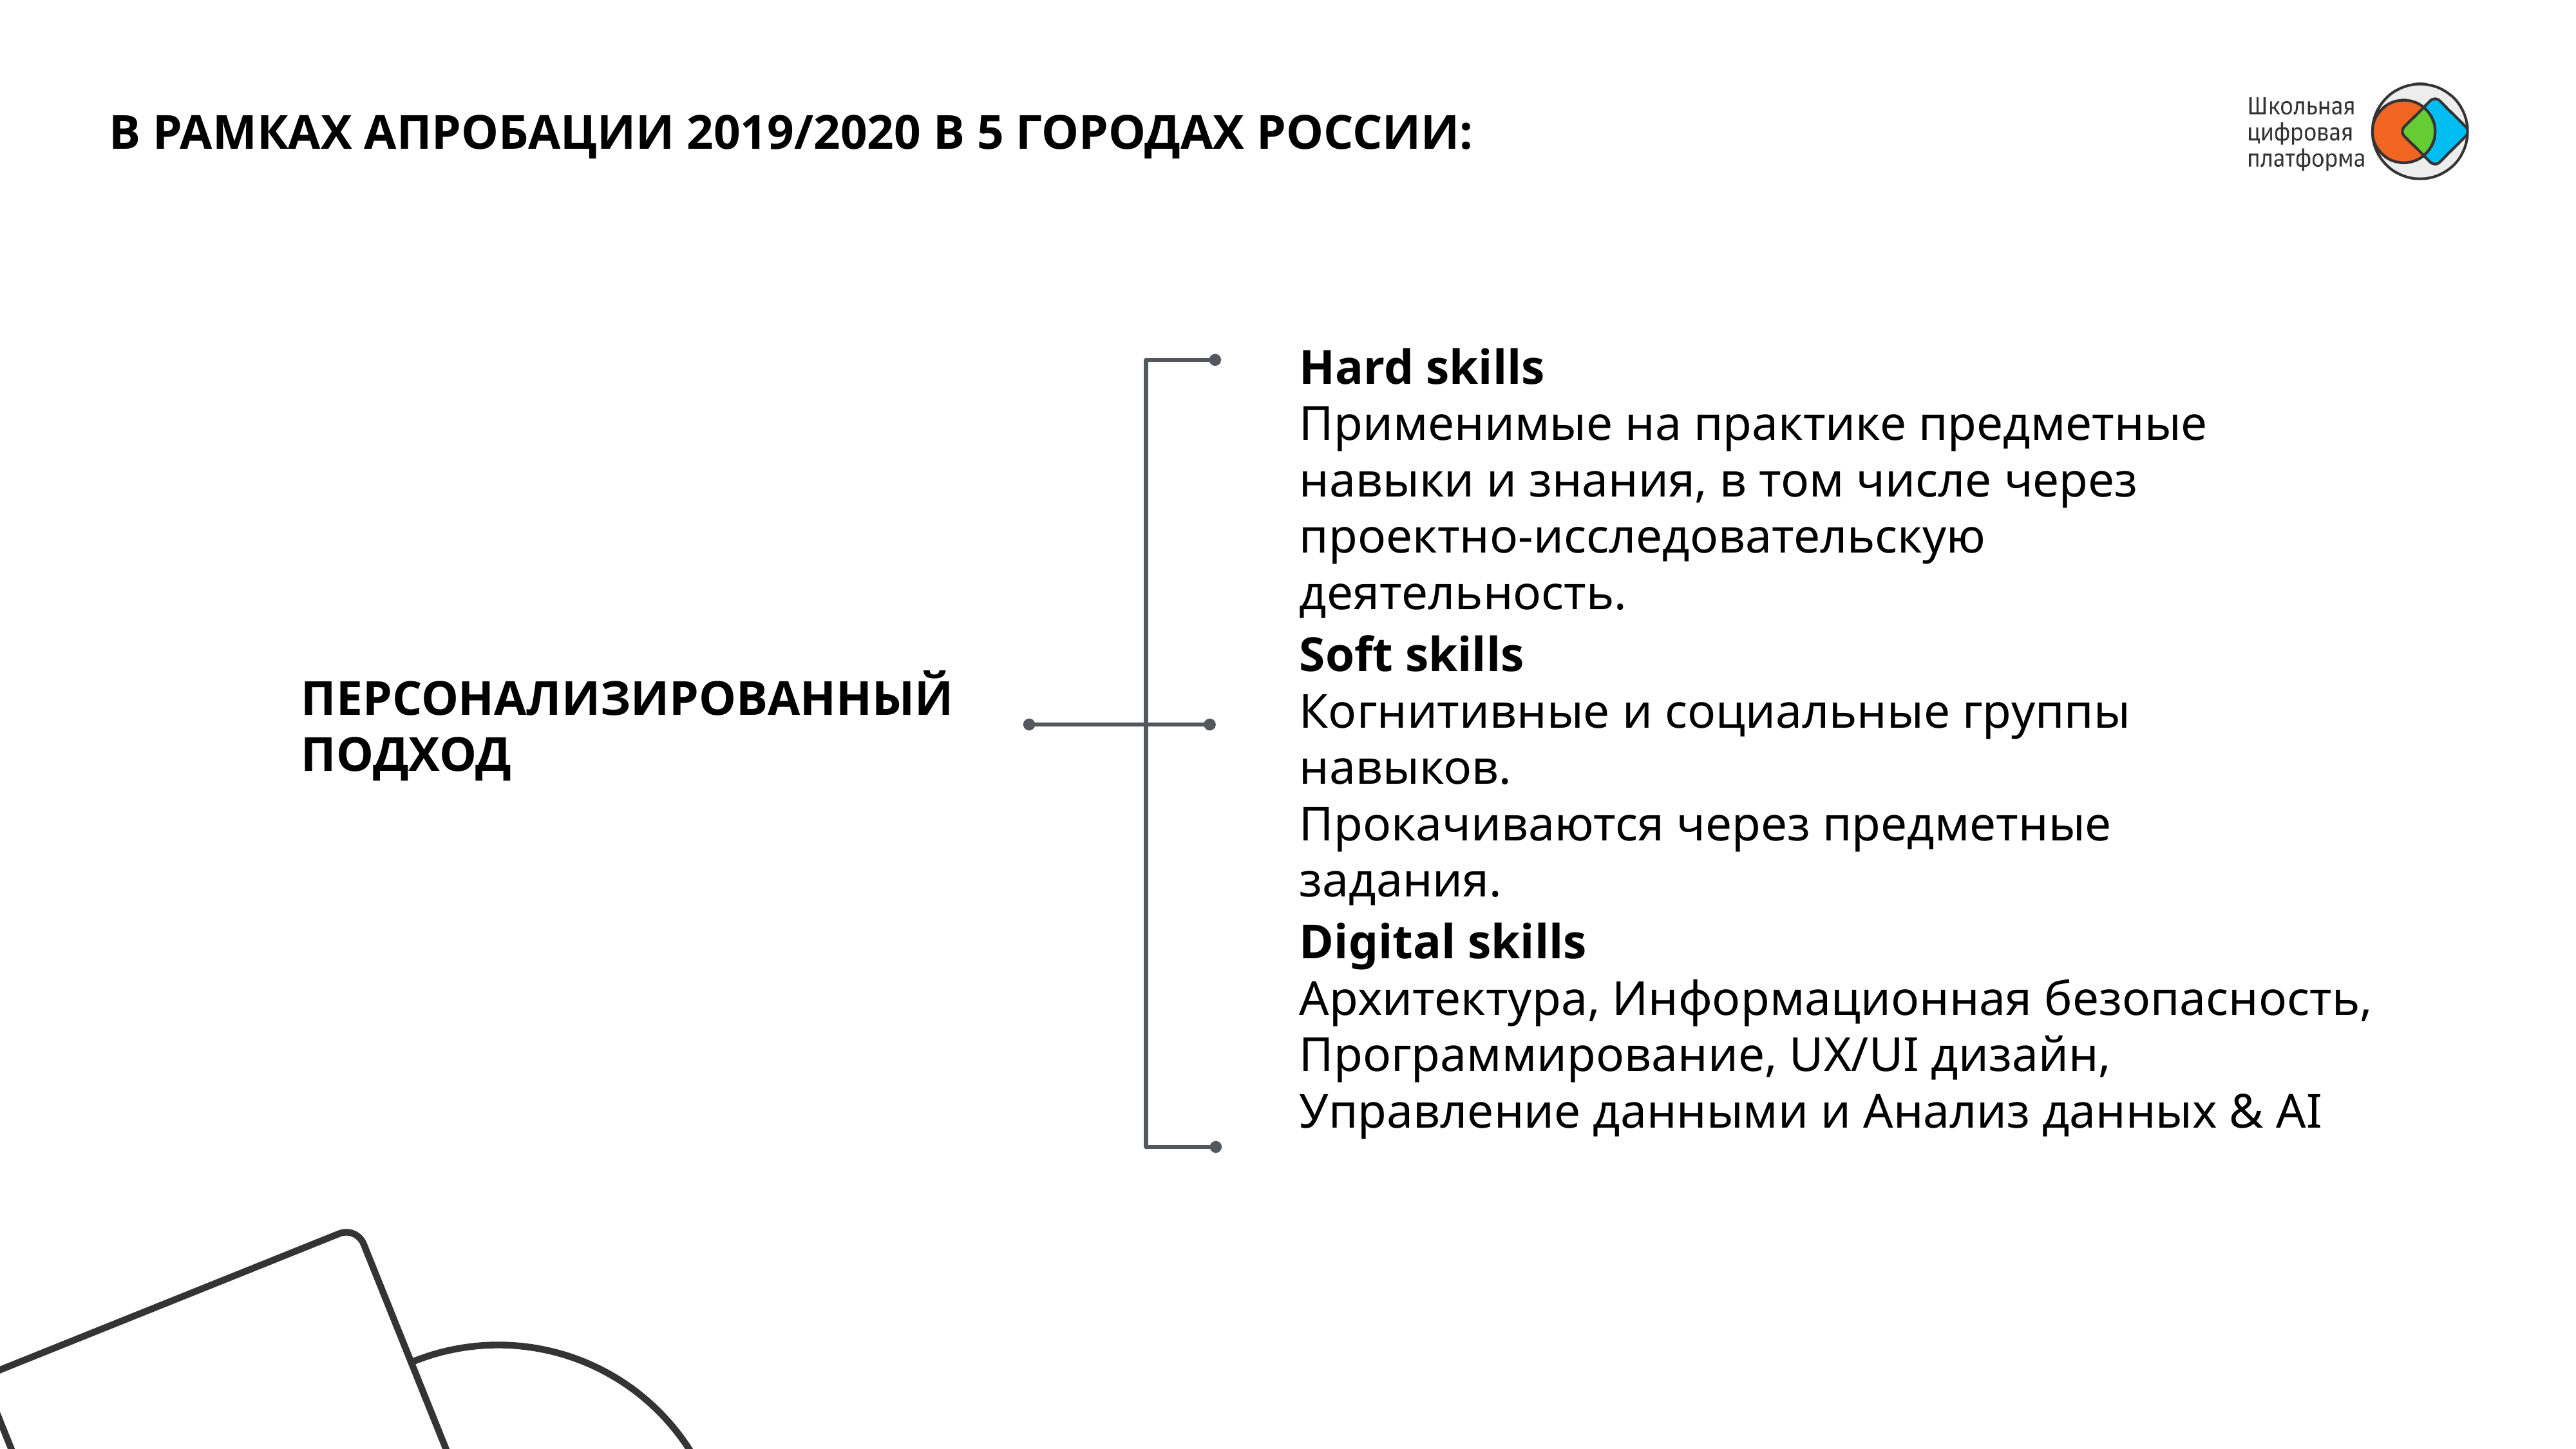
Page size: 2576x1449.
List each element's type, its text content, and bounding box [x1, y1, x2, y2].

text_box [0, 1232, 446, 1449]
text_box [1146, 355, 1220, 1151]
text_box Персонализированный подход [296, 663, 959, 786]
text_box В рамках апробации 2019/2020 в 5 городах России: [104, 96, 1688, 164]
picture [2249, 82, 2469, 181]
text_box [412, 1345, 690, 1449]
text_box [1025, 720, 1214, 729]
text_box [1294, 332, 2437, 1153]
